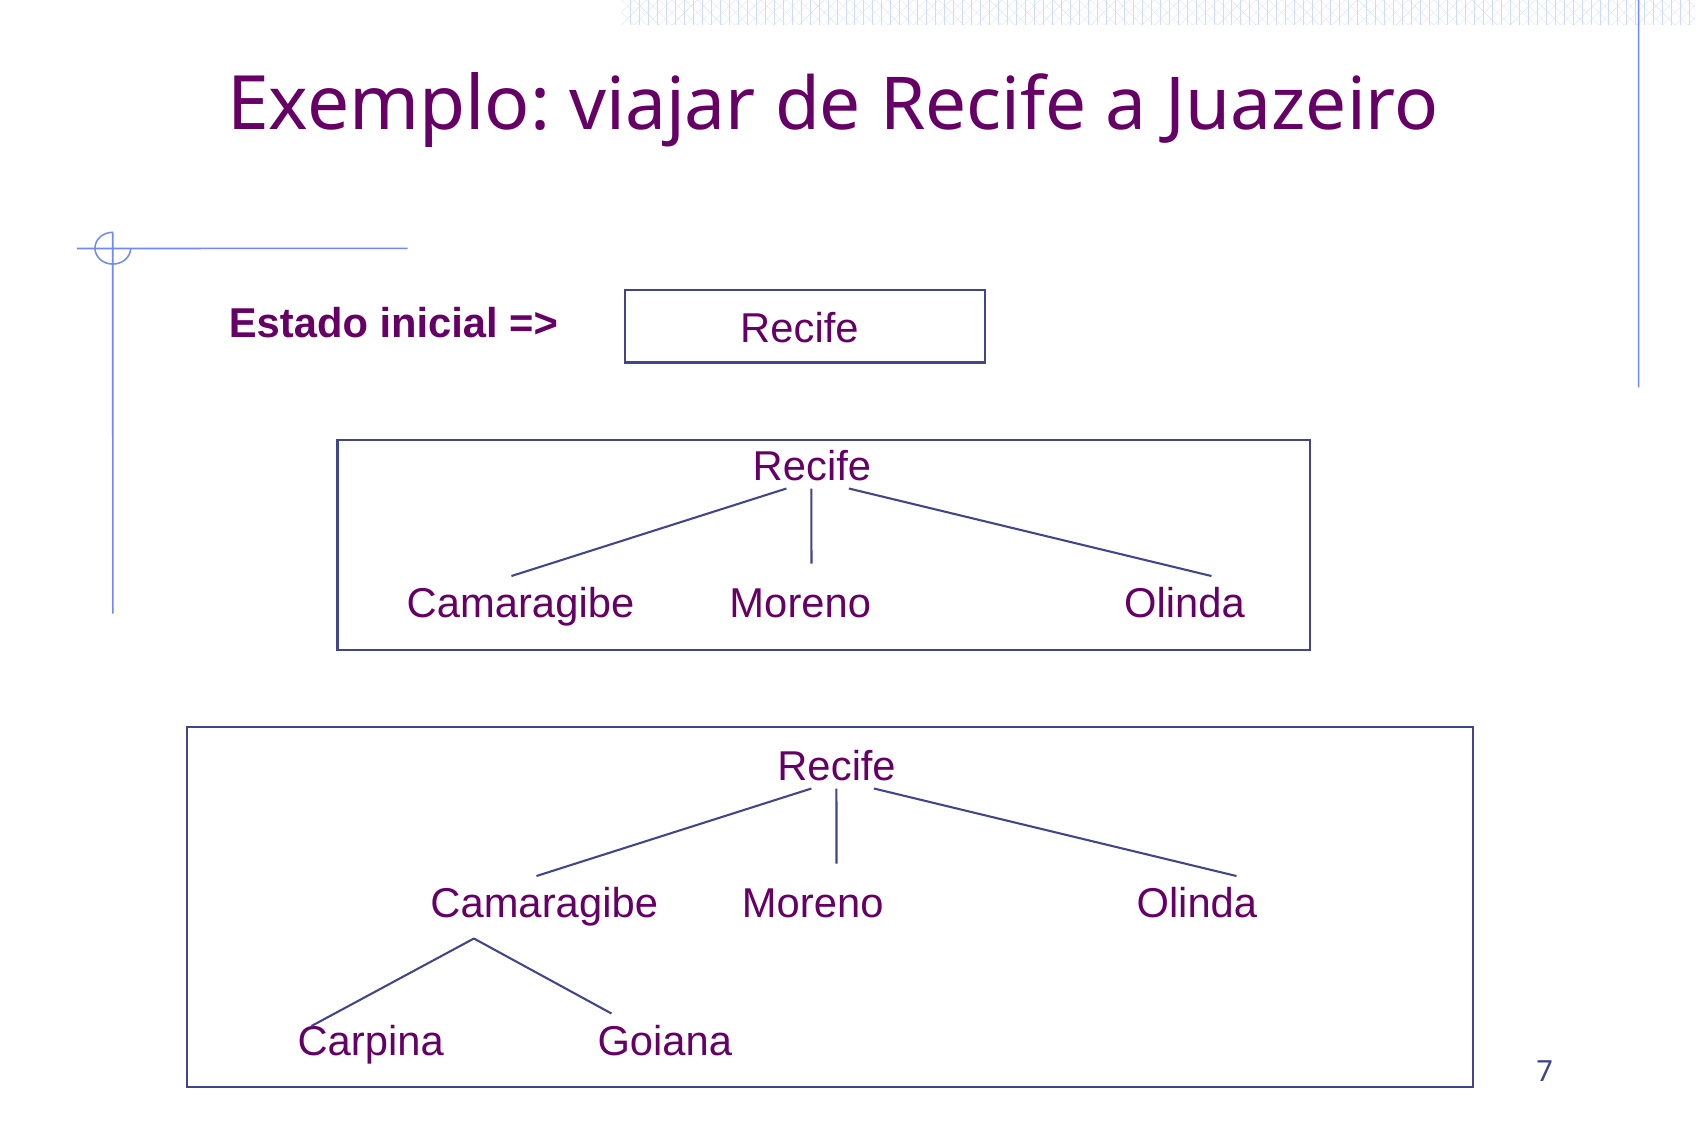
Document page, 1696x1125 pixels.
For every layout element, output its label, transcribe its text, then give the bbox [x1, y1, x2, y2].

title Exemplo: viajar de Recife a Juazeiro [112, 0, 1555, 201]
slide_number 7 [1214, 1024, 1569, 1101]
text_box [187, 288, 1474, 1088]
